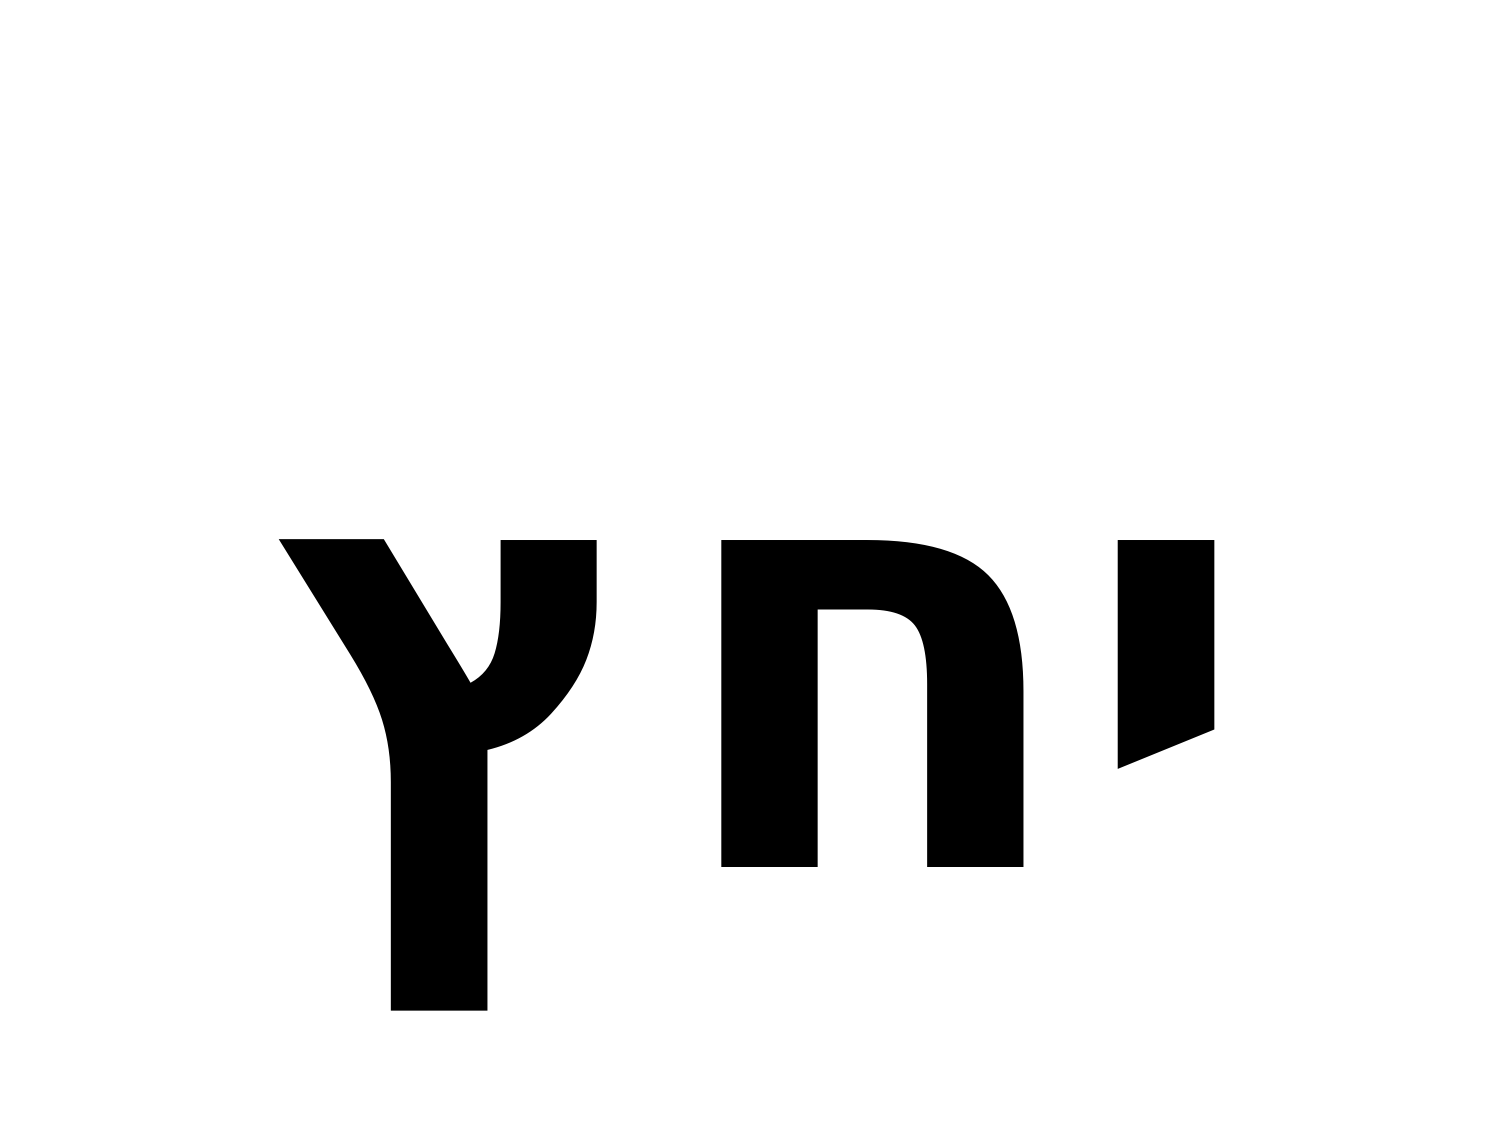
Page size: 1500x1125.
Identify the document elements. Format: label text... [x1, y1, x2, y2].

list יחץ [75, 262, 1425, 1005]
